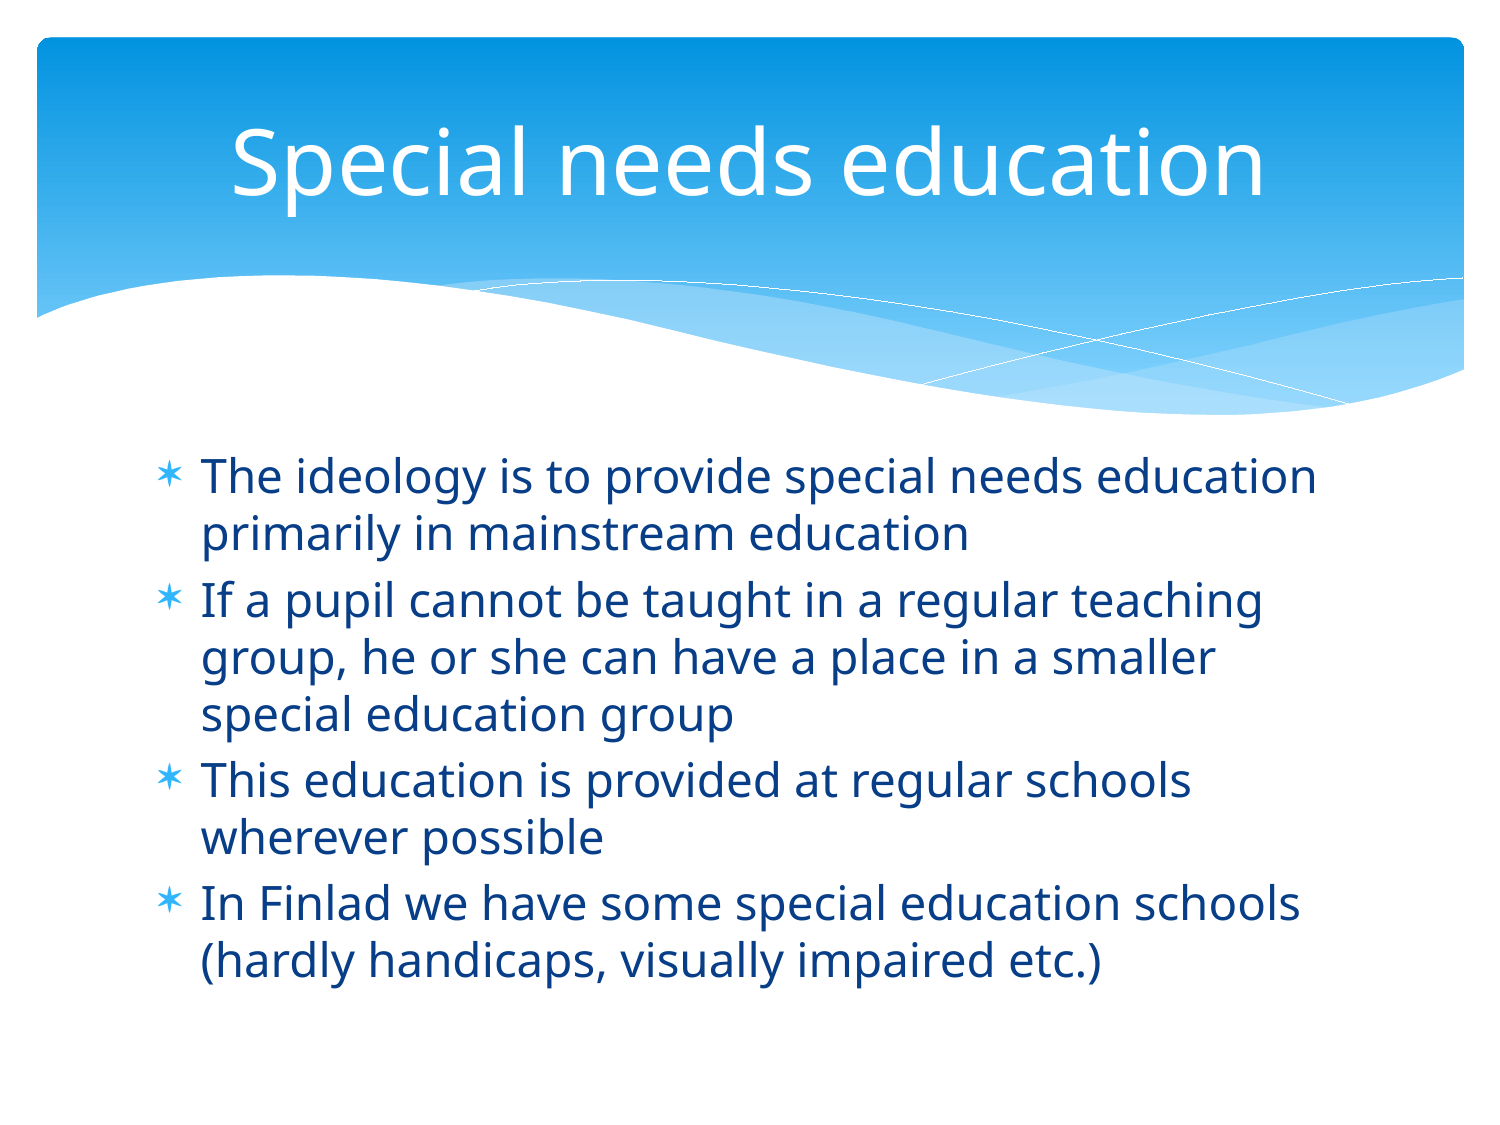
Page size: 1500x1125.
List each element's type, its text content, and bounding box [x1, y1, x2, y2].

list The ideology is to provide special needs education primarily in mainstream education If a pupil cannot be taught in a regular teaching group, he or she can have a place in a smaller special education group This education is provided at regular schools wherever possible In Finlad we have some special education schools (hardly handicaps, visually impaired etc.) [143, 438, 1359, 1005]
title Special needs education [75, 55, 1425, 261]
